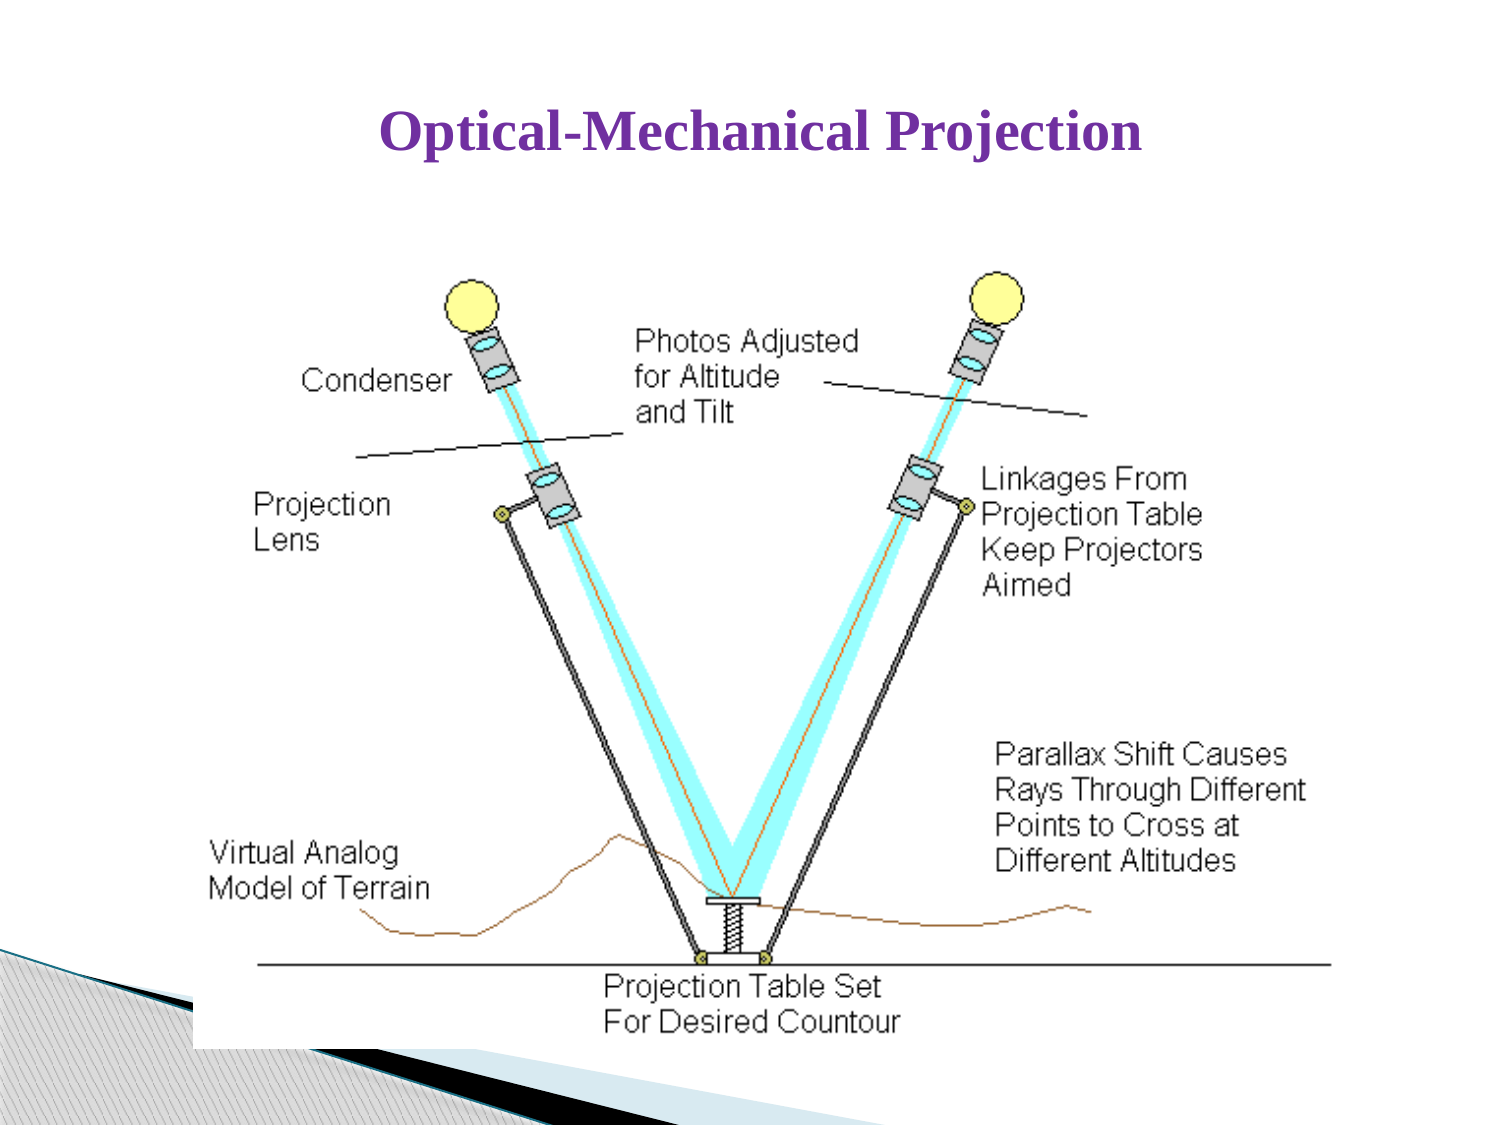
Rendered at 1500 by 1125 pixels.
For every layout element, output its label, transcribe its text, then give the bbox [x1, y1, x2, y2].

title Optical-Mechanical Projection [75, 45, 1425, 188]
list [193, 262, 1373, 1049]
